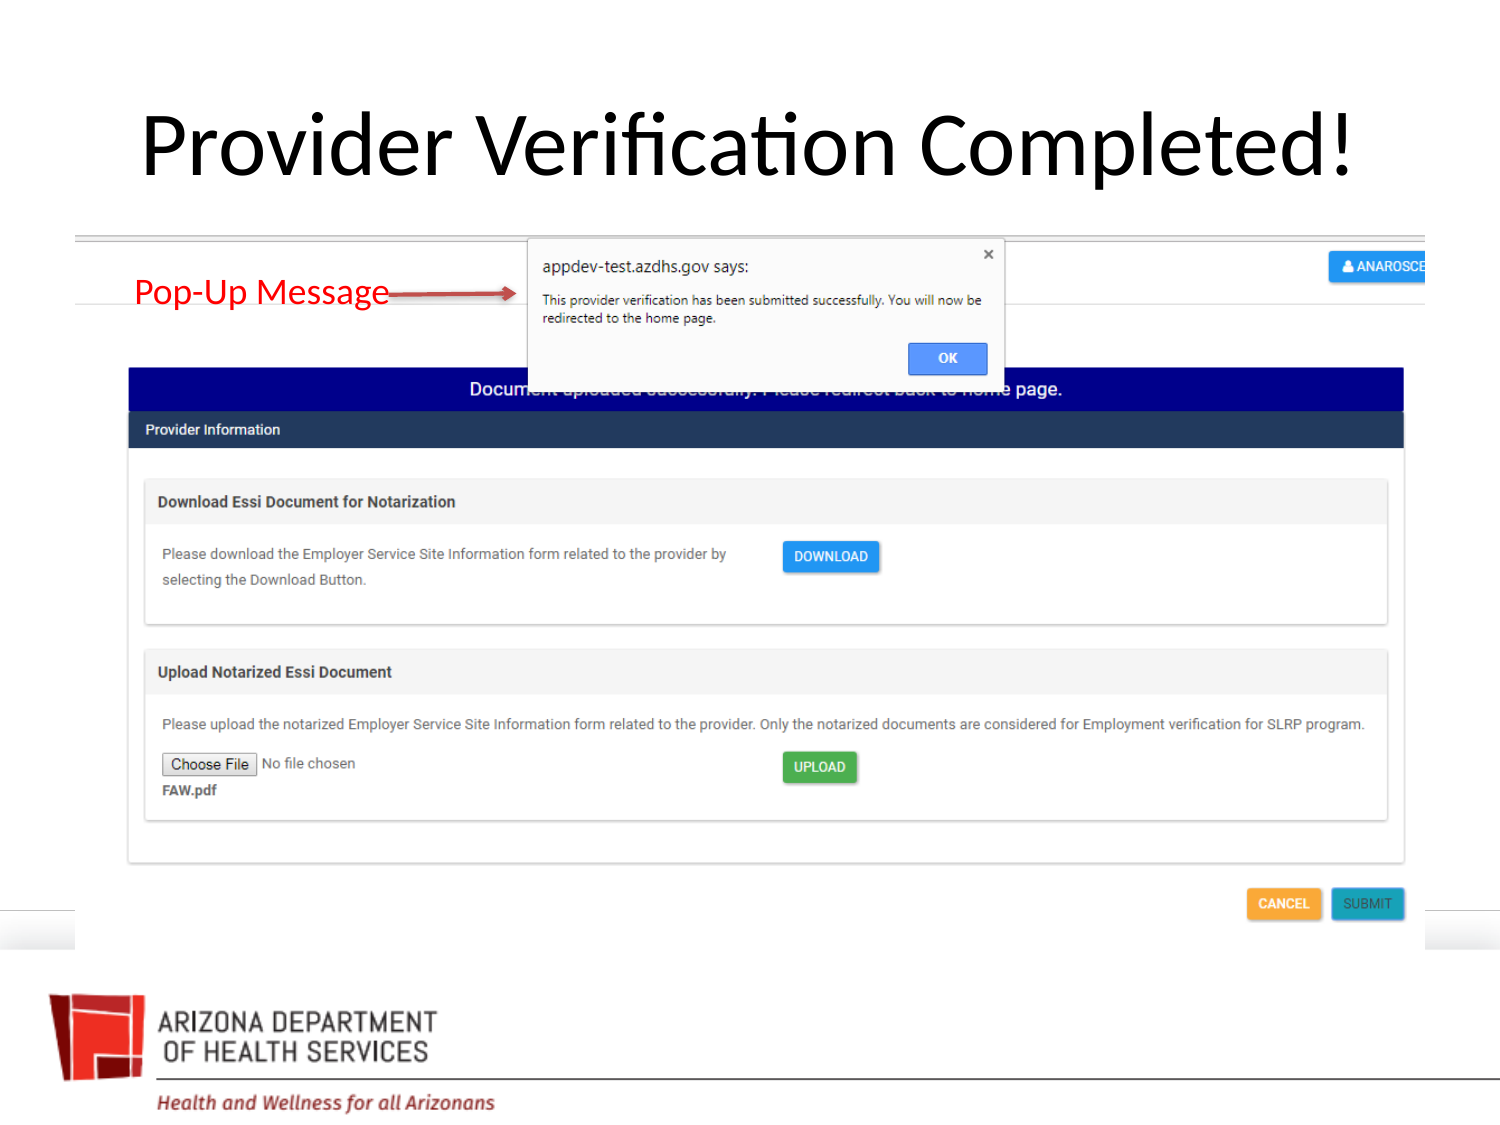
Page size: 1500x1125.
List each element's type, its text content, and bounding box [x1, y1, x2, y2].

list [74, 232, 1426, 960]
title Provider Verification Completed! [75, 45, 1425, 231]
